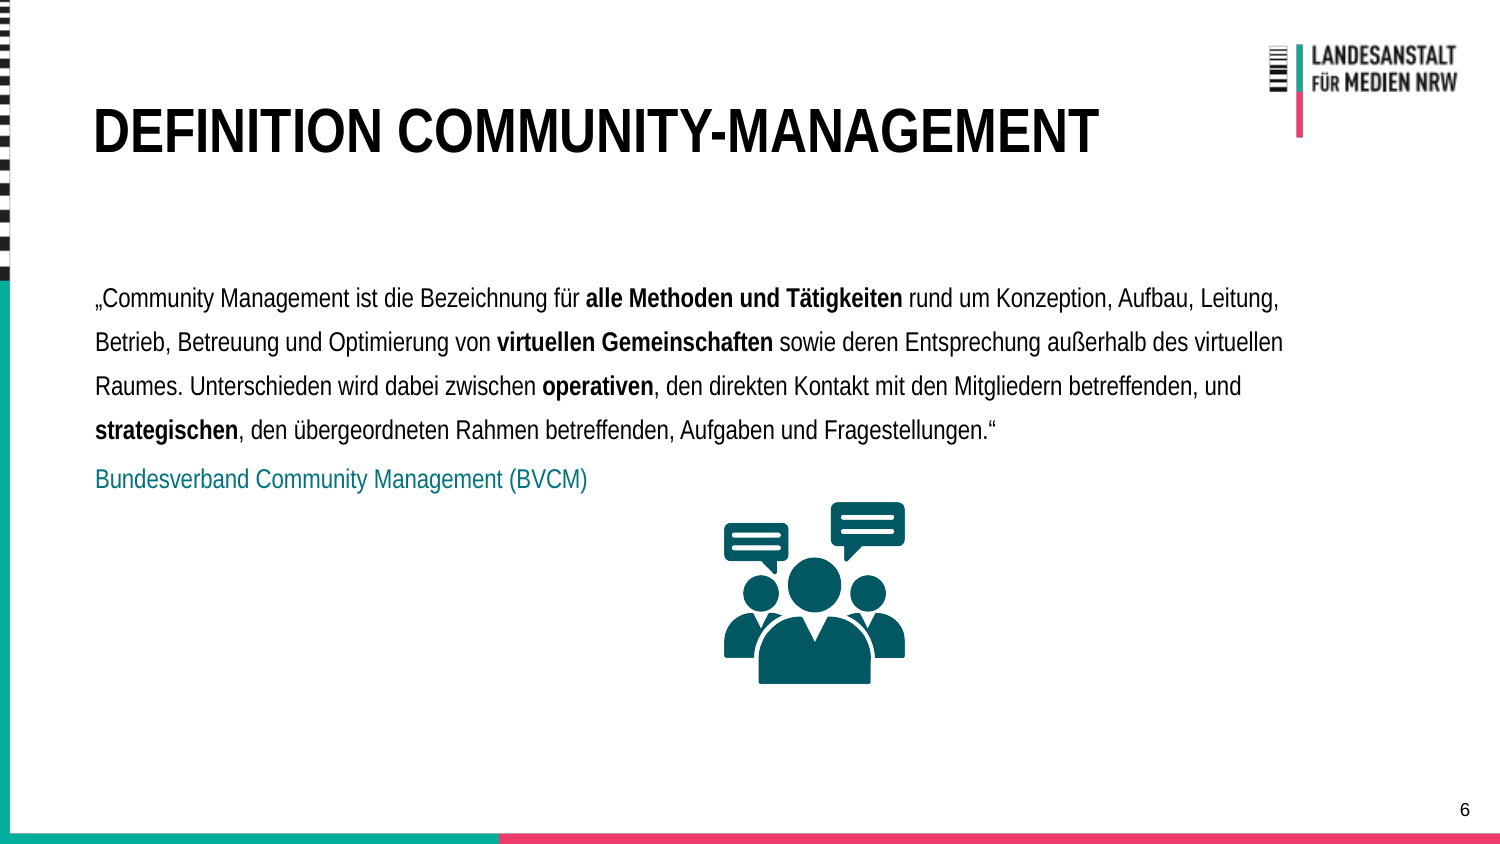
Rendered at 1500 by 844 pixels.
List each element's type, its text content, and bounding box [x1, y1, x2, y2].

list Bundesverband Community Management (BVCM) [80, 457, 1279, 515]
picture [724, 502, 905, 684]
slide_number 6 [1147, 786, 1486, 832]
list „Community Management ist die Bezeichnung für alle Methoden und Tätigkeiten rund um Konzeption, Aufbau, Leitung, Betrieb, Betreuung und Optimierung von virtuellen Gemeinschaften sowie deren Entsprechung außerhalb des virtuellen Raumes. Unterschieden wird dabei zwischen operativen, den direkten Kontakt mit den Mitgliedern betreffenden, und strategischen, den übergeordneten Rahmen betreffenden, Aufgaben und Fragestellungen.“ [80, 257, 1369, 452]
text_box Definition Community-management [78, 83, 1258, 173]
